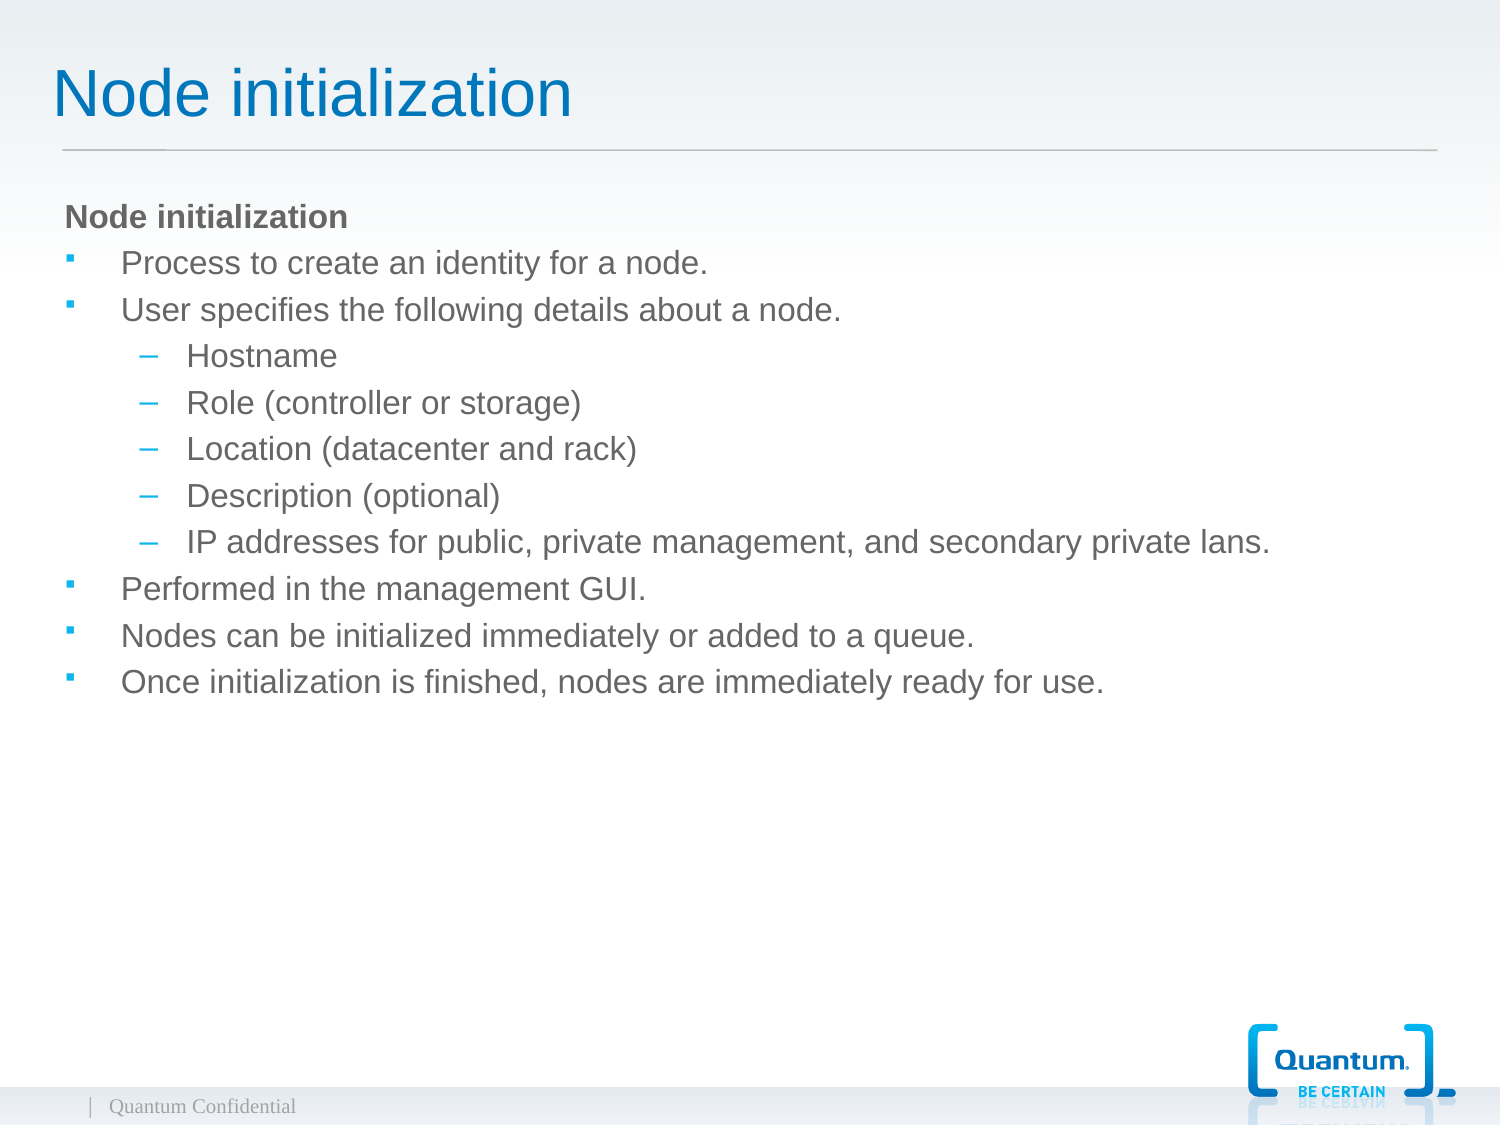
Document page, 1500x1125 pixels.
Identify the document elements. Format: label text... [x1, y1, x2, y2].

picture [1240, 1012, 1463, 1125]
list Node initialization Process to create an identity for a node. User specifies the following details about a node. Hostname Role (controller or storage) Location (datacenter and rack) Description (optional) IP addresses for public, private management, and secondary private lans. Performed in the management GUI. Nodes can be initialized immediately or added to a queue. Once initialization is finished, nodes are immediately ready for use. [49, 187, 1438, 1013]
title Node initialization [37, 37, 1313, 143]
